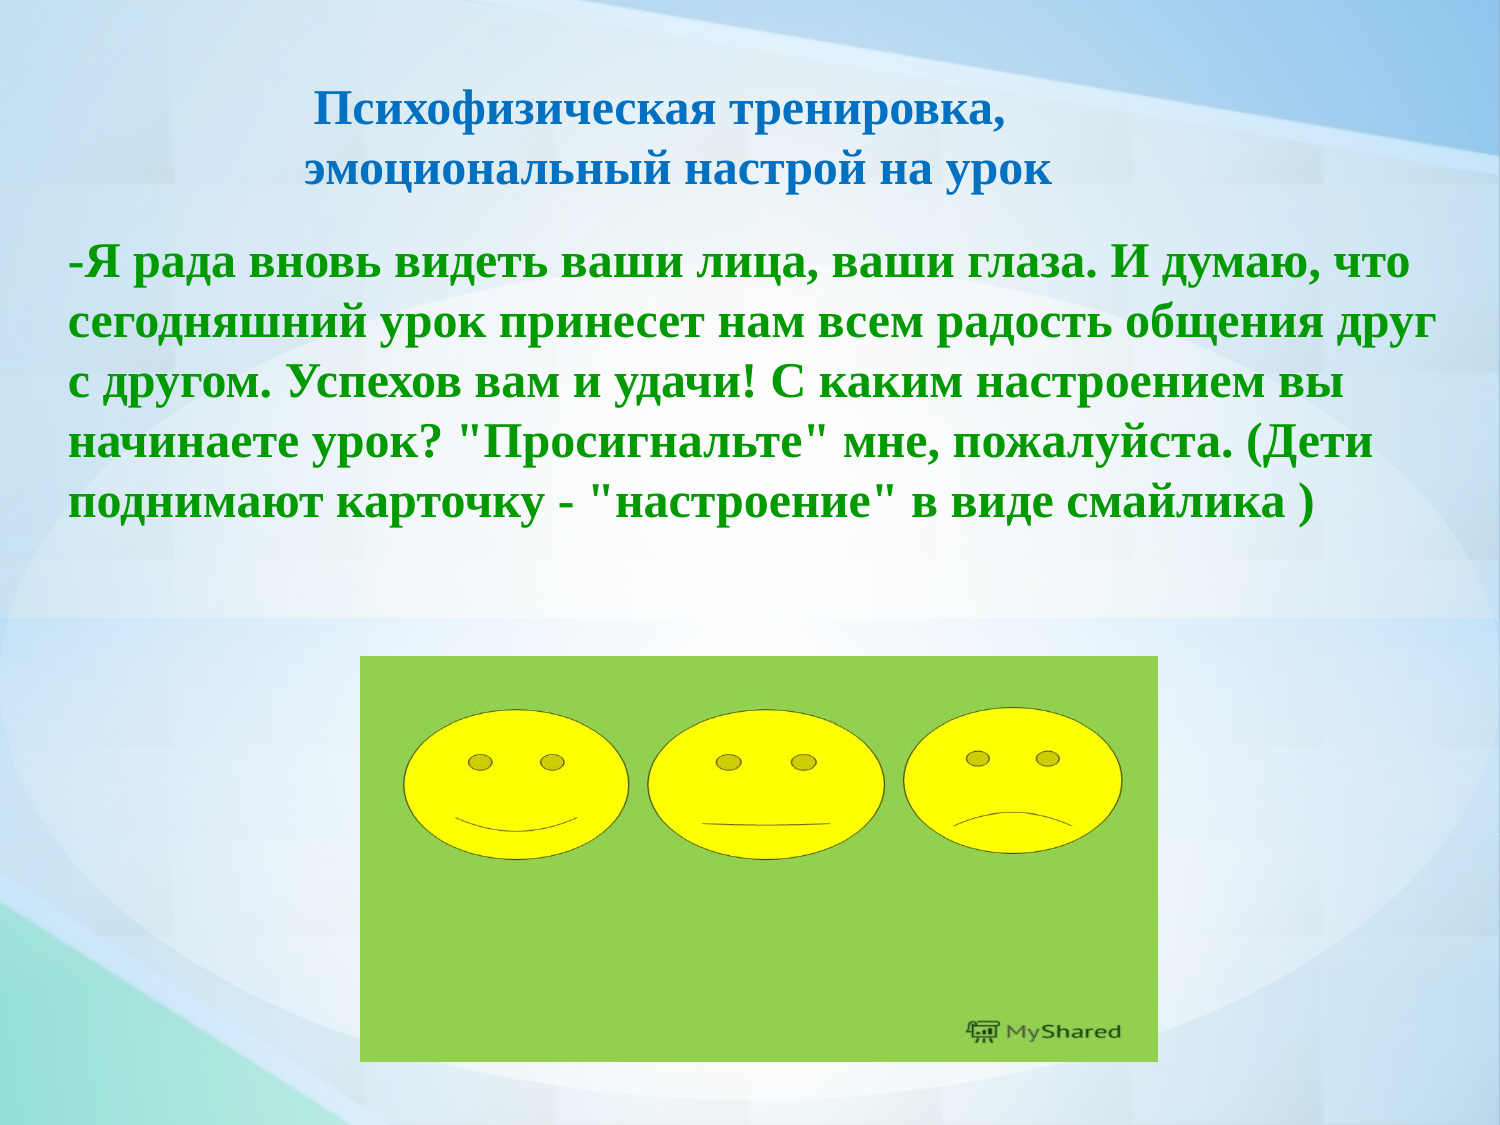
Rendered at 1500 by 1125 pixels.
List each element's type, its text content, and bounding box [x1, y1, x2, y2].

text_box Психофизическая тренировка, эмоциональный настрой на урок [289, 66, 1362, 202]
text_box -Я рада вновь видеть ваши лица, ваши глаза. И думаю, что сегодняшний урок принесет нам всем радость общения друг с другом. Успехов вам и удачи! С каким настроением вы начинаете урок? "Просигнальте" мне, пожалуйста. (Дети поднимают карточку - "настроение" в виде смайлика ) [53, 219, 1471, 535]
picture [359, 656, 1158, 1063]
